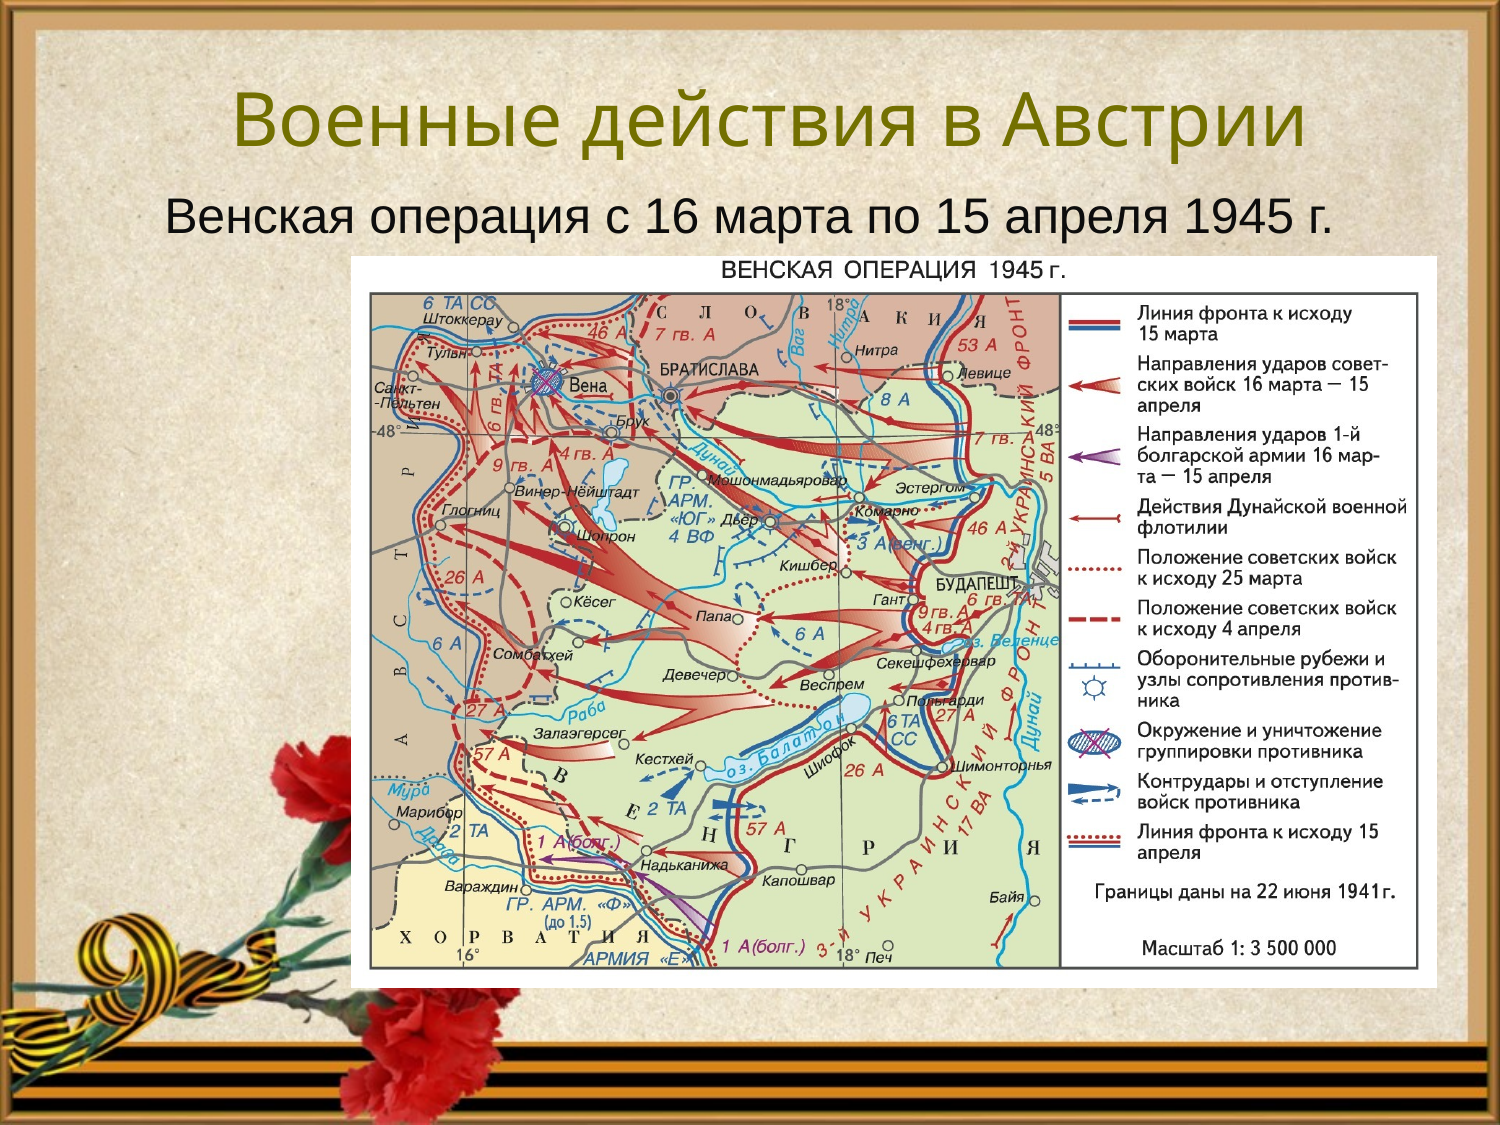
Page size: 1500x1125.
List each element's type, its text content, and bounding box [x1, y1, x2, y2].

title Военные действия в Австрии [103, 89, 1437, 171]
picture [0, 0, 1500, 1125]
list Венская операция с 16 марта по 15 апреля 1945 г. [103, 182, 1397, 257]
